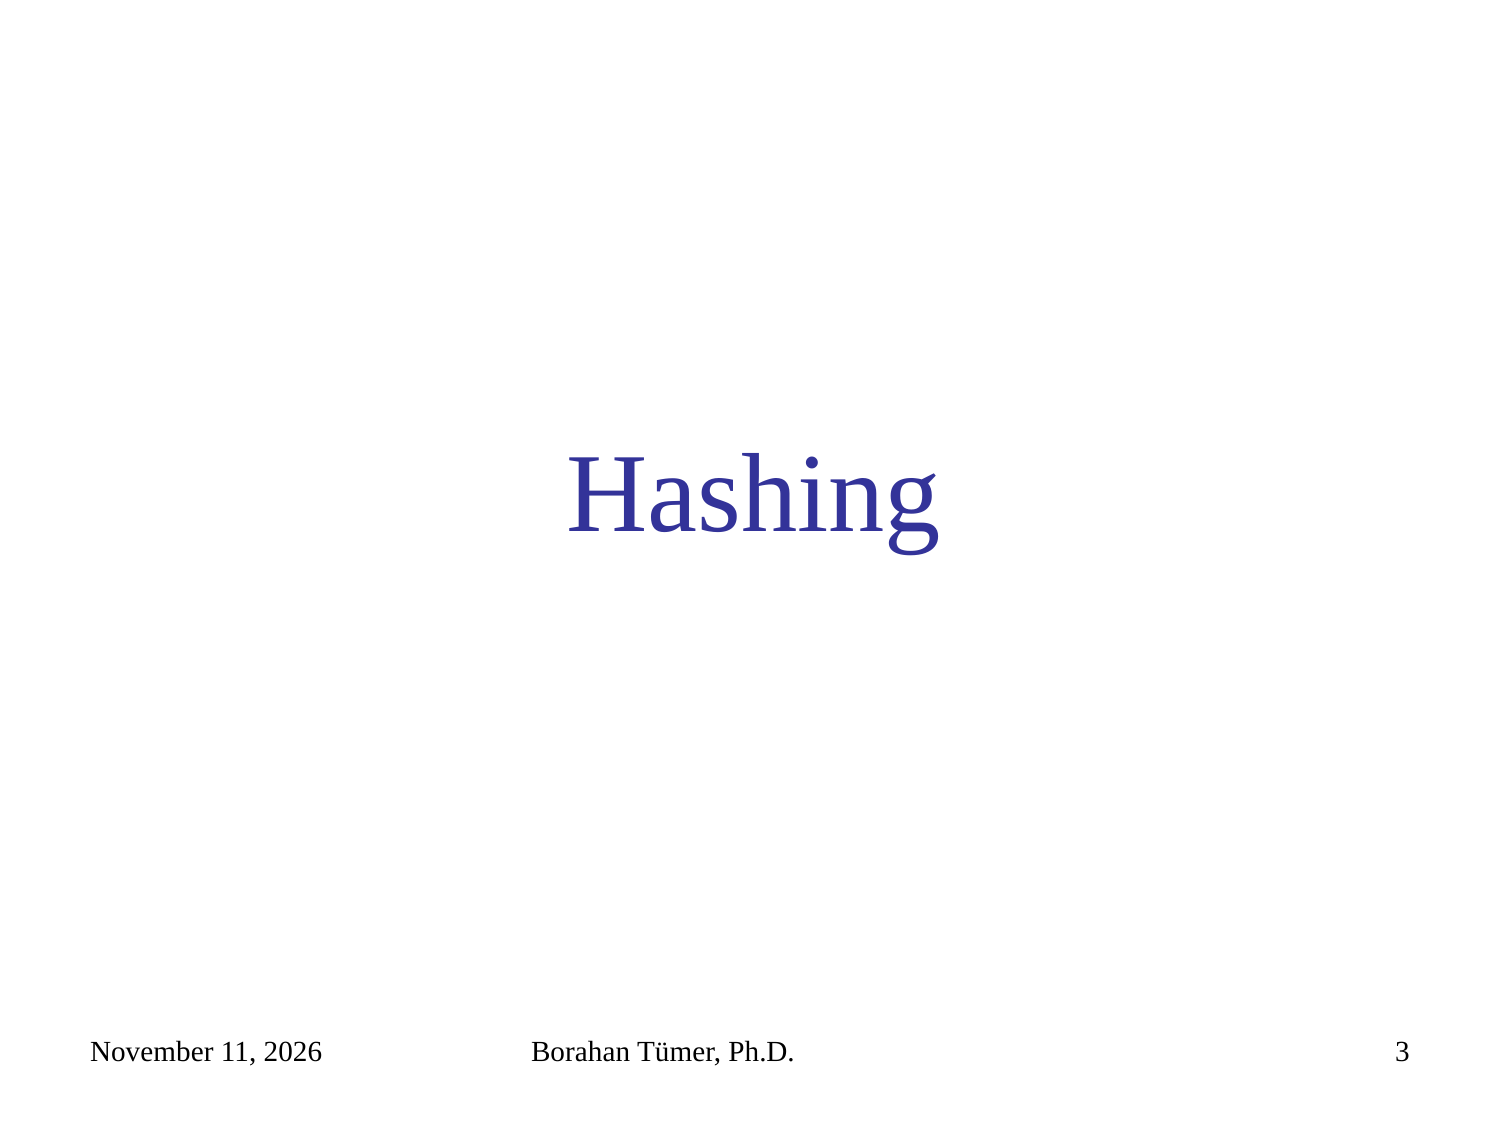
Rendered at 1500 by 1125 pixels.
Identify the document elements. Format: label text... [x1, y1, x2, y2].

title Hashing [78, 367, 1429, 605]
slide_number 3 [1074, 1024, 1425, 1103]
footer Borahan Tümer, Ph.D. [512, 1024, 988, 1103]
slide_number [75, 1024, 425, 1103]
